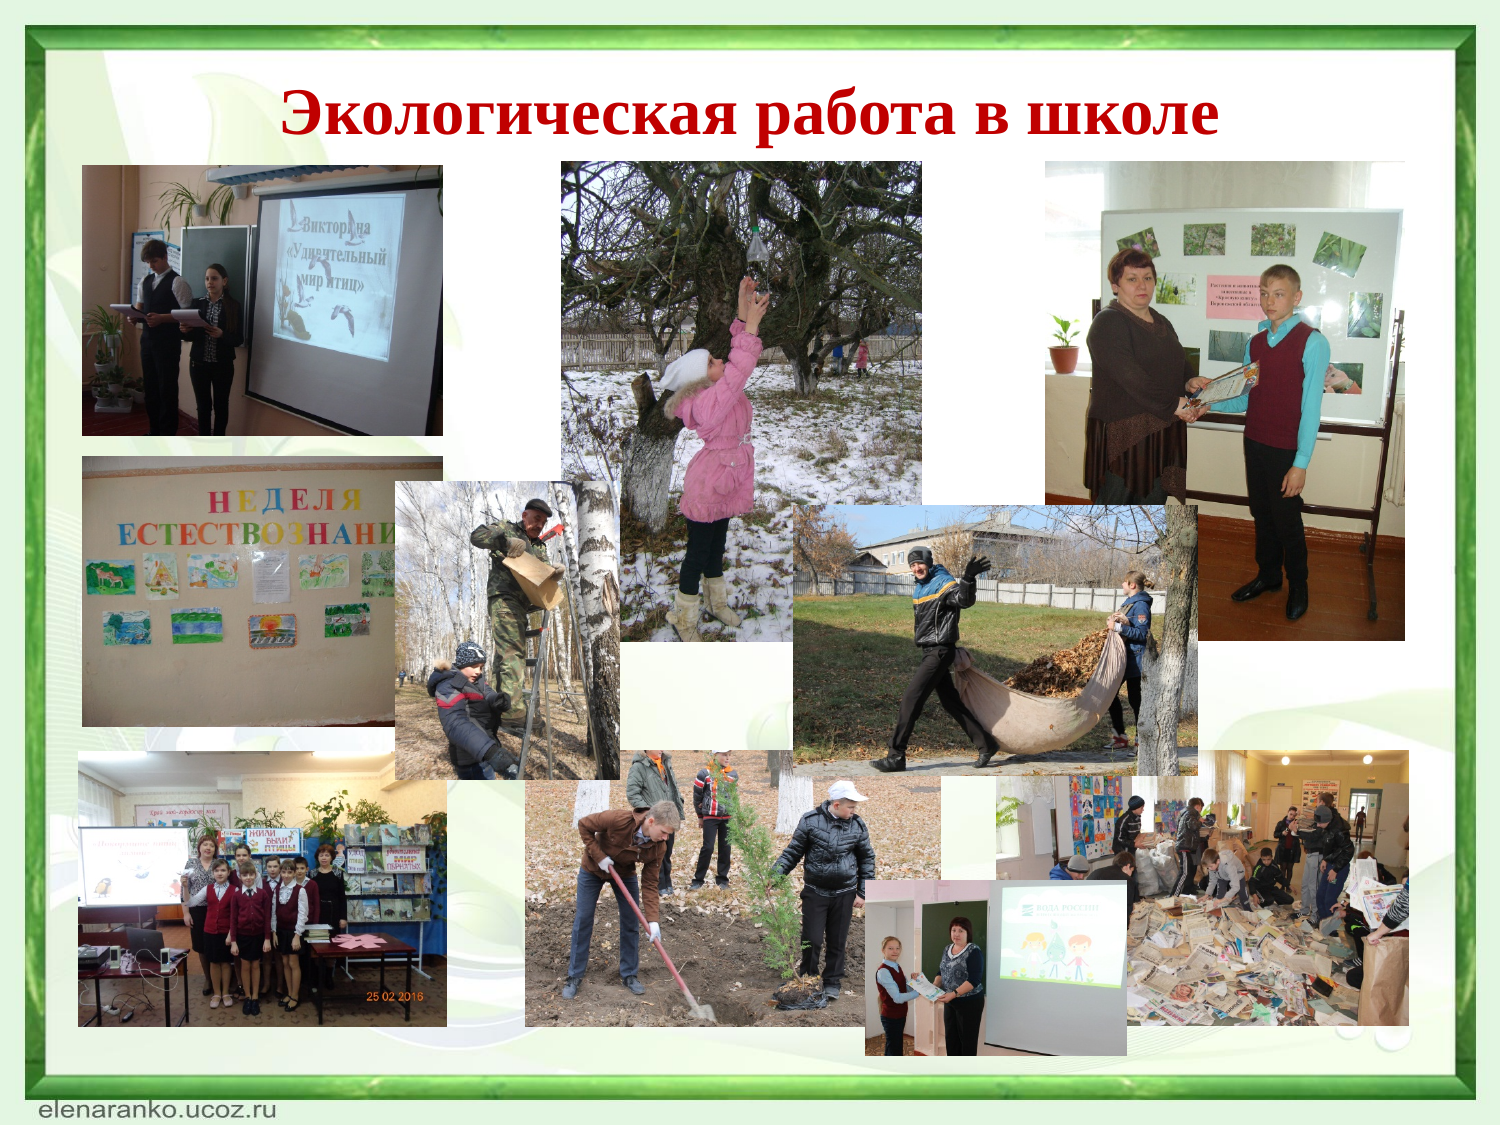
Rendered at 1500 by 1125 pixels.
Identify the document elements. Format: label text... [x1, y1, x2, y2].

title Экологическая работа в школе [75, 66, 1425, 149]
picture [0, 0, 1500, 1125]
